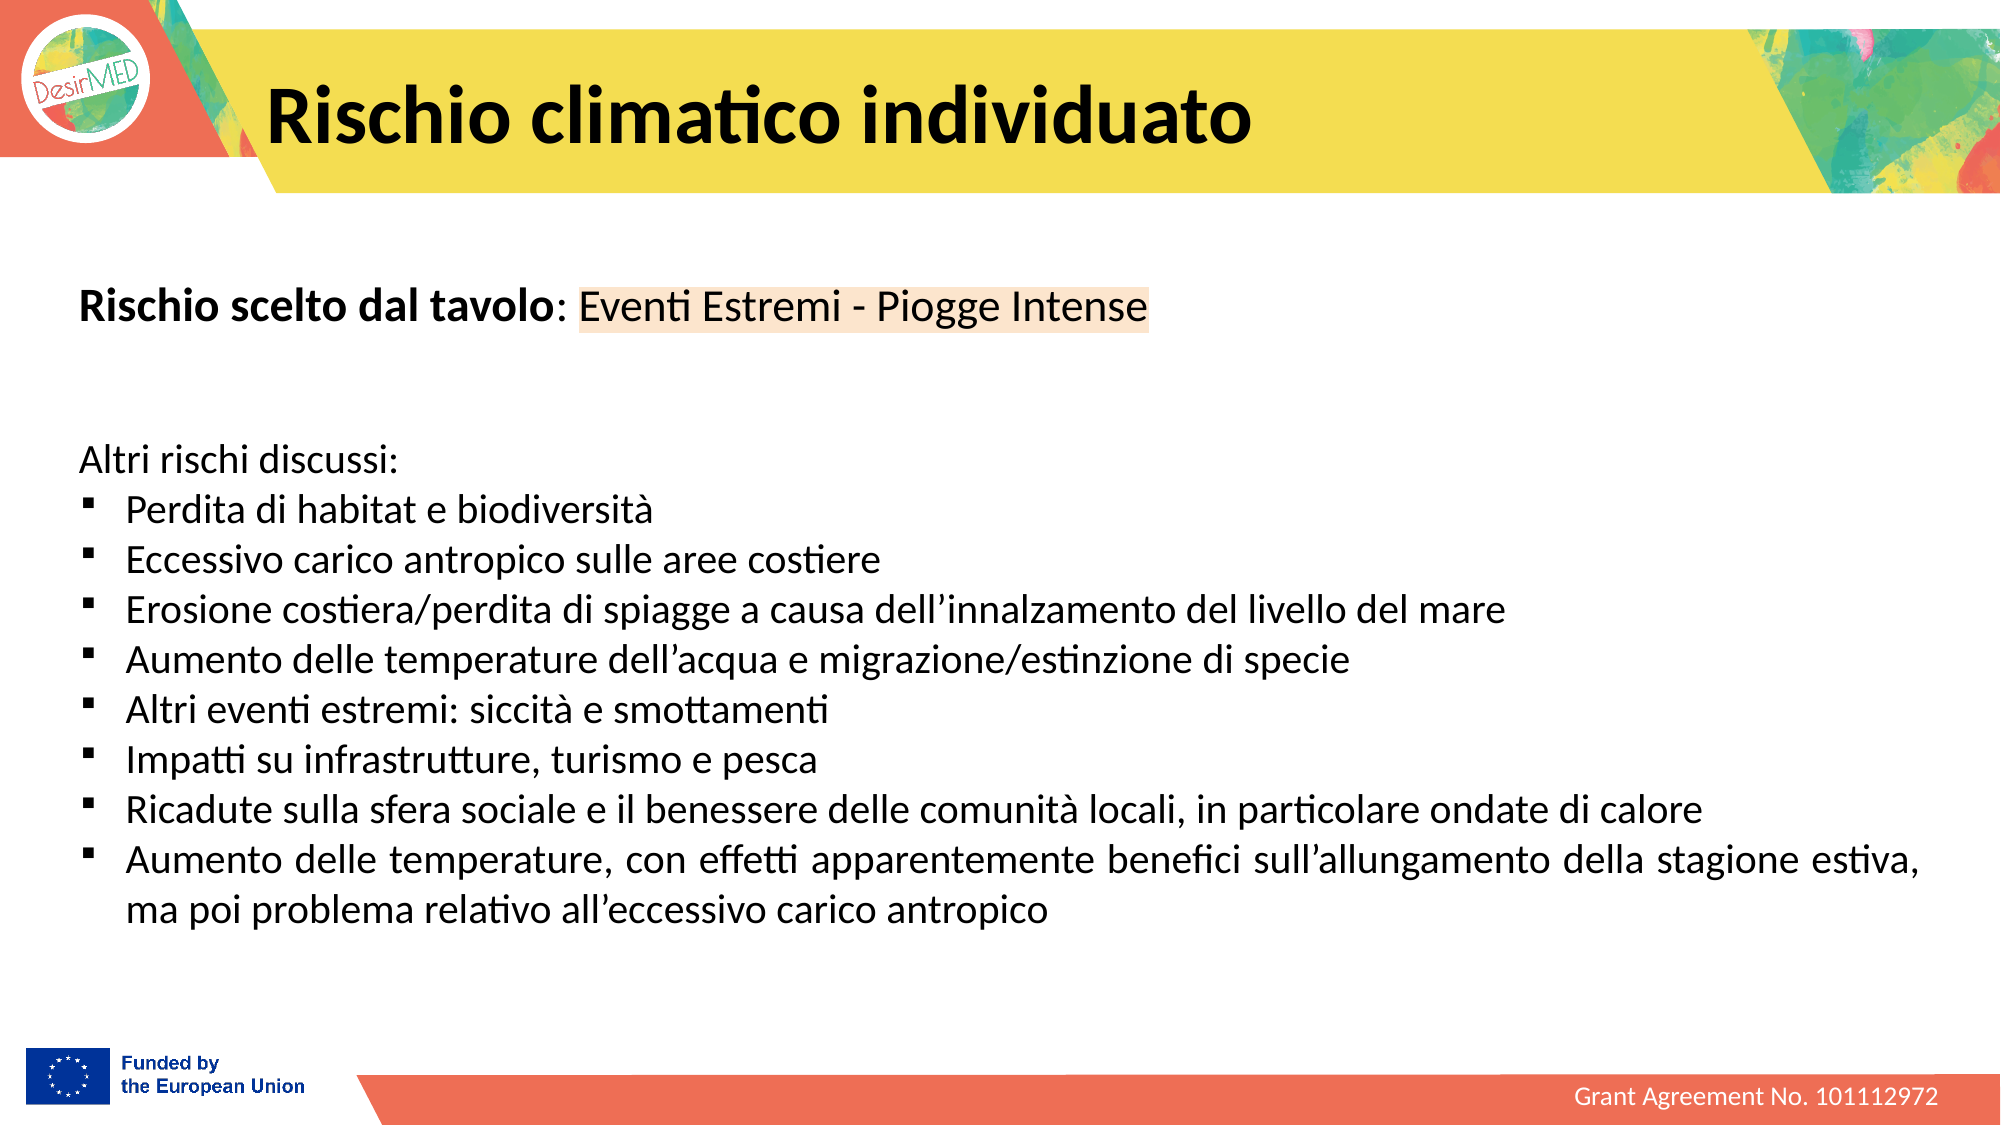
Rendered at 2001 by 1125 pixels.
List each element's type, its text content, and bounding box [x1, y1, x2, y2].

picture [148, 0, 251, 157]
picture [33, 27, 139, 133]
text_box Rischio scelto dal tavolo: Eventi Estremi - Piogge Intense Altri rischi discussi: Perdita di habitat e biodiversità Eccessivo carico antropico sulle aree costiere Erosione costiera/perdita di spiagge a causa dell’innalzamento del livello del mare Aumento delle temperature dell’acqua e migrazione/estinzione di specie Altri eventi estremi: siccità e smottamenti Impatti su infrastrutture, turismo e pesca Ricadute sulla sfera sociale e il benessere delle comunità locali, in particolare ondate di calore Aumento delle temperature, con effetti apparentemente benefici sull’allungamento della stagione estiva, ma poi problema relativo all’eccessivo carico antropico [63, 266, 1937, 955]
picture [21, 1043, 316, 1109]
title Rischio climatico individuato [251, 34, 1909, 199]
picture [1747, 28, 2001, 194]
